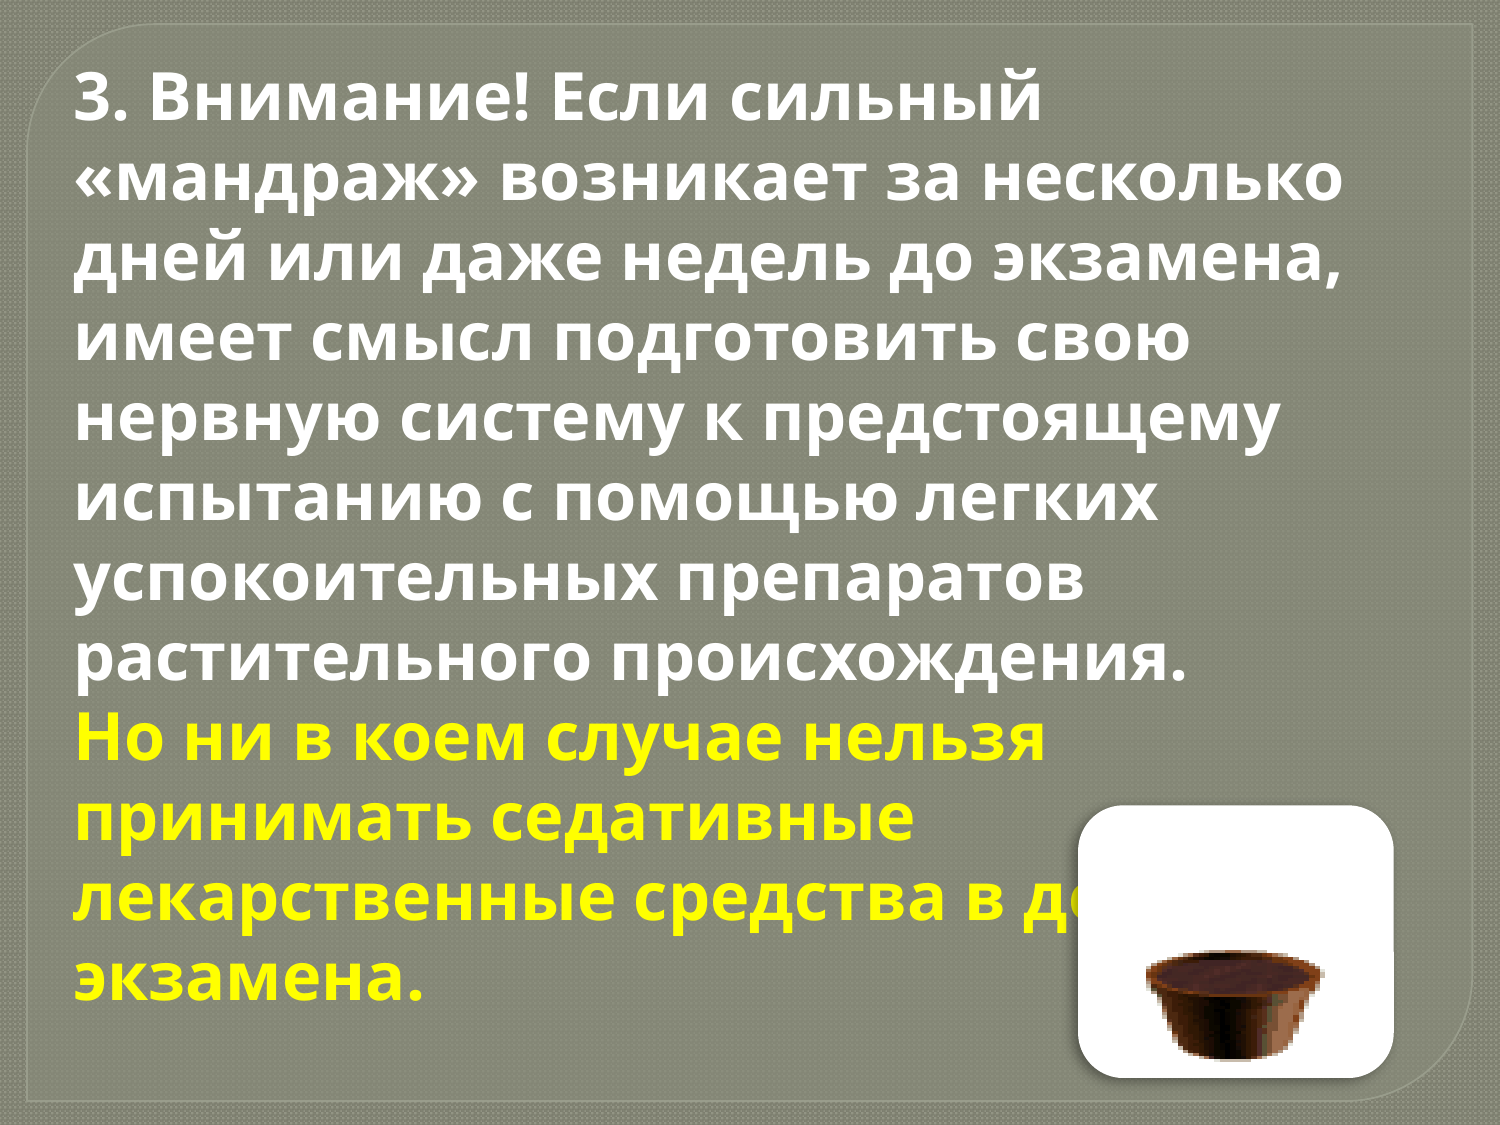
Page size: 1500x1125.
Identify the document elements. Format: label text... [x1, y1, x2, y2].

text_box 3. Внимание! Если сильный «мандраж» возникает за несколько дней или даже недель до экзамена, имеет смысл подготовить свою нервную систему к предстоящему испытанию с помощью легких успокоительных препаратов растительного происхождения. Но ни в коем случае нельзя принимать седативные лекарственные средства в день экзамена. [58, 46, 1430, 1022]
picture [1077, 805, 1394, 1079]
